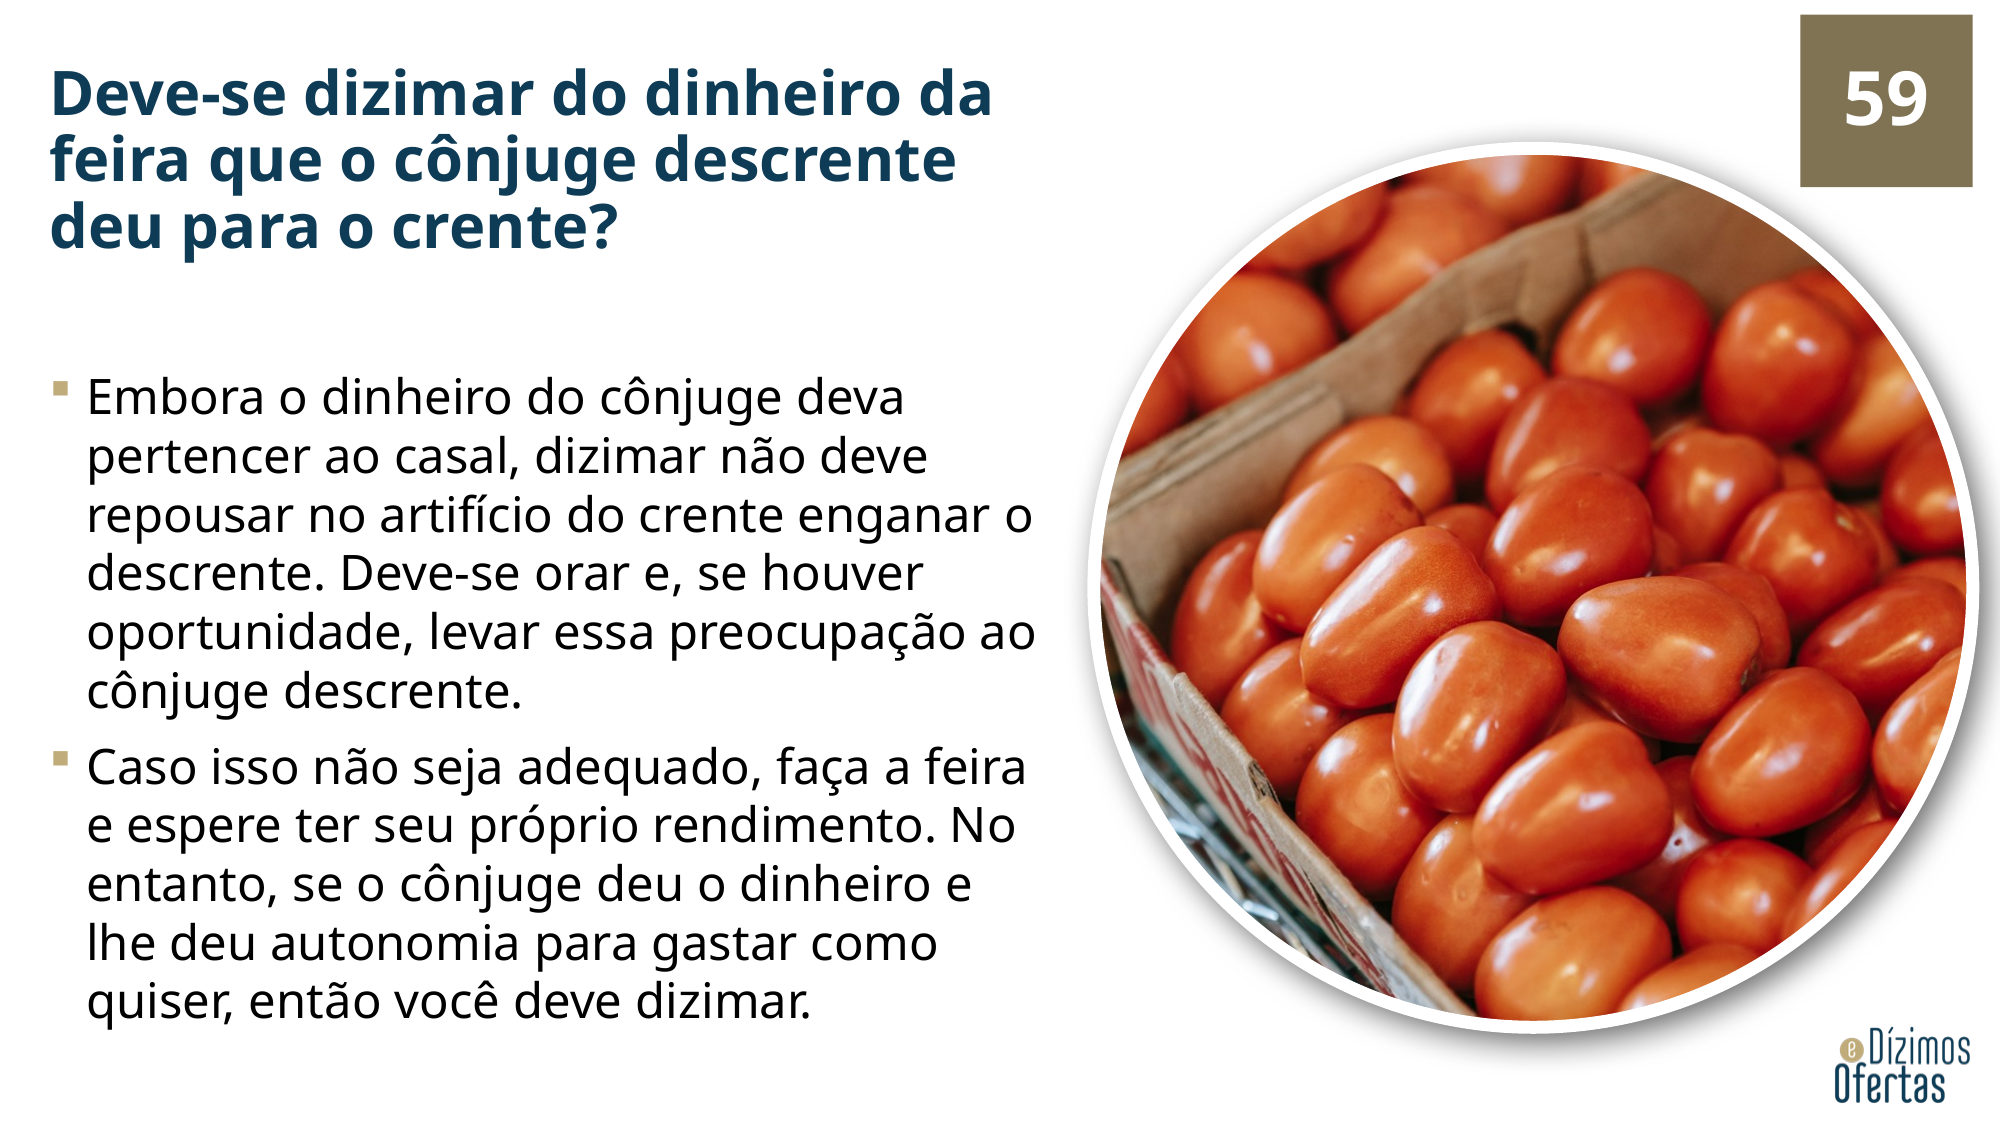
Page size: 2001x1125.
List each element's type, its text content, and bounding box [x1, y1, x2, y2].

list 59 [1800, 14, 1973, 148]
picture [1093, 148, 1973, 1106]
list Embora o dinheiro do cônjuge deva pertencer ao casal, dizimar não deve repousar no artifício do crente enganar o descrente. Deve-se orar e, se houver oportunidade, levar essa preocupação ao cônjuge descrente. Caso isso não seja adequado, faça a feira e espere ter seu próprio rendimento. No entanto, se o cônjuge deu o dinheiro e lhe deu autonomia para gastar como quiser, então você deve dizimar. [34, 358, 1059, 1040]
title Deve-se dizimar do dinheiro da feira que o cônjuge descrente deu para o crente? [34, 54, 1059, 273]
